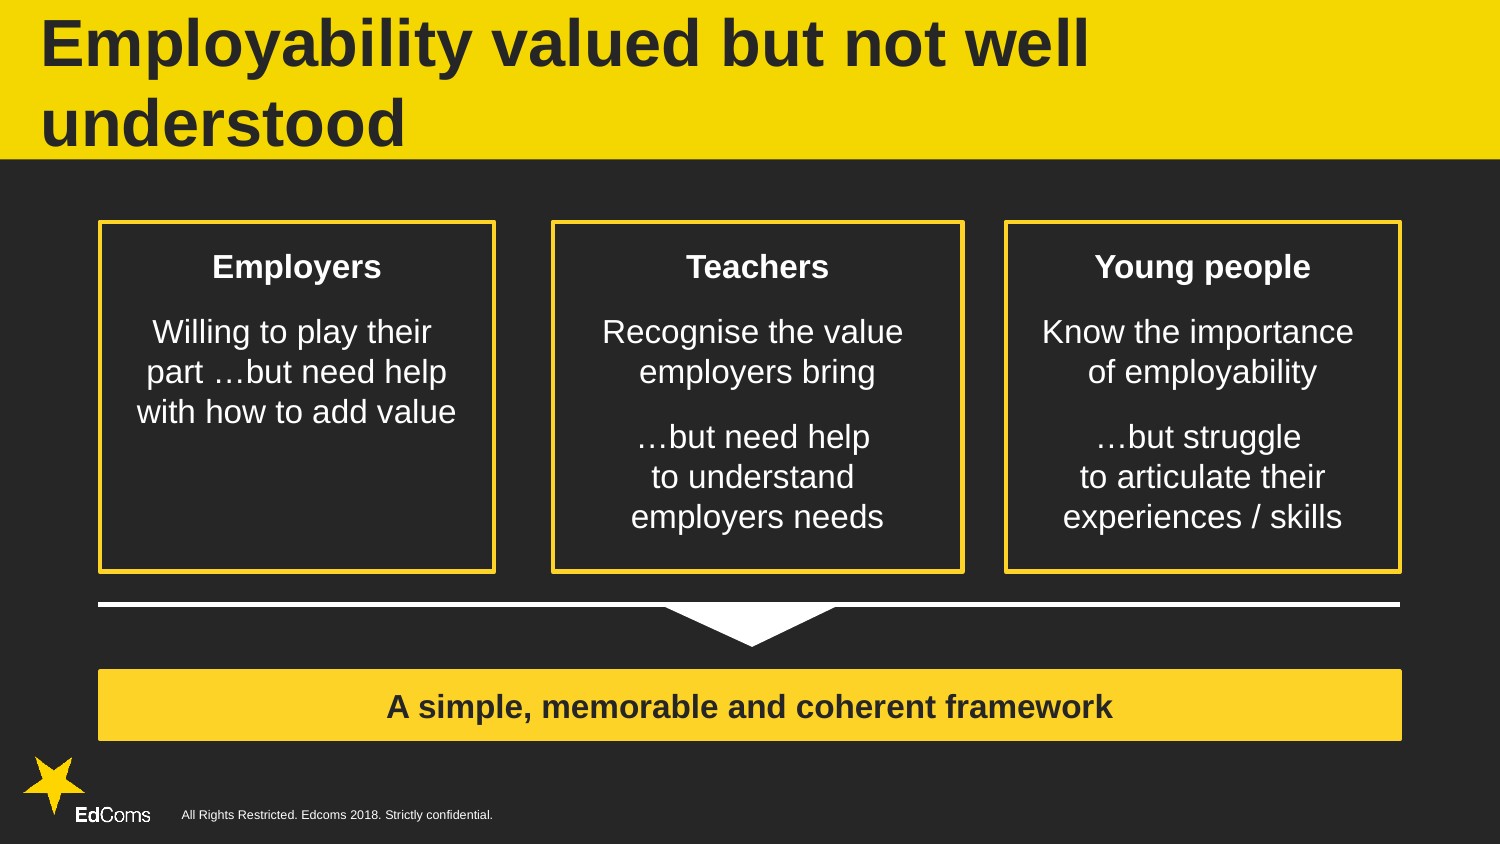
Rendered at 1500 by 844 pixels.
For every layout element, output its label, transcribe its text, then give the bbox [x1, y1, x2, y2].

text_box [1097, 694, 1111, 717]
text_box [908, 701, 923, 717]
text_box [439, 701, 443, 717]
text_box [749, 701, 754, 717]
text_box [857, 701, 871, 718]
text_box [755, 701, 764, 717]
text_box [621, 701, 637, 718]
text_box Teachers Recognise the value employers bring …but need help to understand employers needs [552, 221, 963, 572]
text_box Young people Know the importance of employability …but struggle to articulate their experiences / skills [1005, 221, 1400, 572]
text_box [676, 612, 825, 647]
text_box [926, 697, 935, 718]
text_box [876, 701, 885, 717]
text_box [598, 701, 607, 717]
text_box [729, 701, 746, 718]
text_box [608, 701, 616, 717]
title Employability valued but not well understood [40, 51, 1388, 110]
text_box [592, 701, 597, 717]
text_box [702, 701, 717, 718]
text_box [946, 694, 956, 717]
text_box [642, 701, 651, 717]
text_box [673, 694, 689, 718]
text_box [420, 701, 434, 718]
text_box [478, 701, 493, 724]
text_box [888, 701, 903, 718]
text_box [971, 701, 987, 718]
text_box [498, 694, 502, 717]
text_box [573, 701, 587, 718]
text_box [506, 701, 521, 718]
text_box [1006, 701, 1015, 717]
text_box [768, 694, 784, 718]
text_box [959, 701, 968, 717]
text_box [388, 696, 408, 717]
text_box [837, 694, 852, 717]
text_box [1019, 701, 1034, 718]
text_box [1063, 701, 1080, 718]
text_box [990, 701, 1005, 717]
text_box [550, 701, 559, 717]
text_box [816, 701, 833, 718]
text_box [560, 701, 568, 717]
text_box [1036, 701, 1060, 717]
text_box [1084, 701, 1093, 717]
text_box Employers Willing to play their part …but need help with how to add value [99, 221, 494, 572]
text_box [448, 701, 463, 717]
picture [12, 751, 163, 827]
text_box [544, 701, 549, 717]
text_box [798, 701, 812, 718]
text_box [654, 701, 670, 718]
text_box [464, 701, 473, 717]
